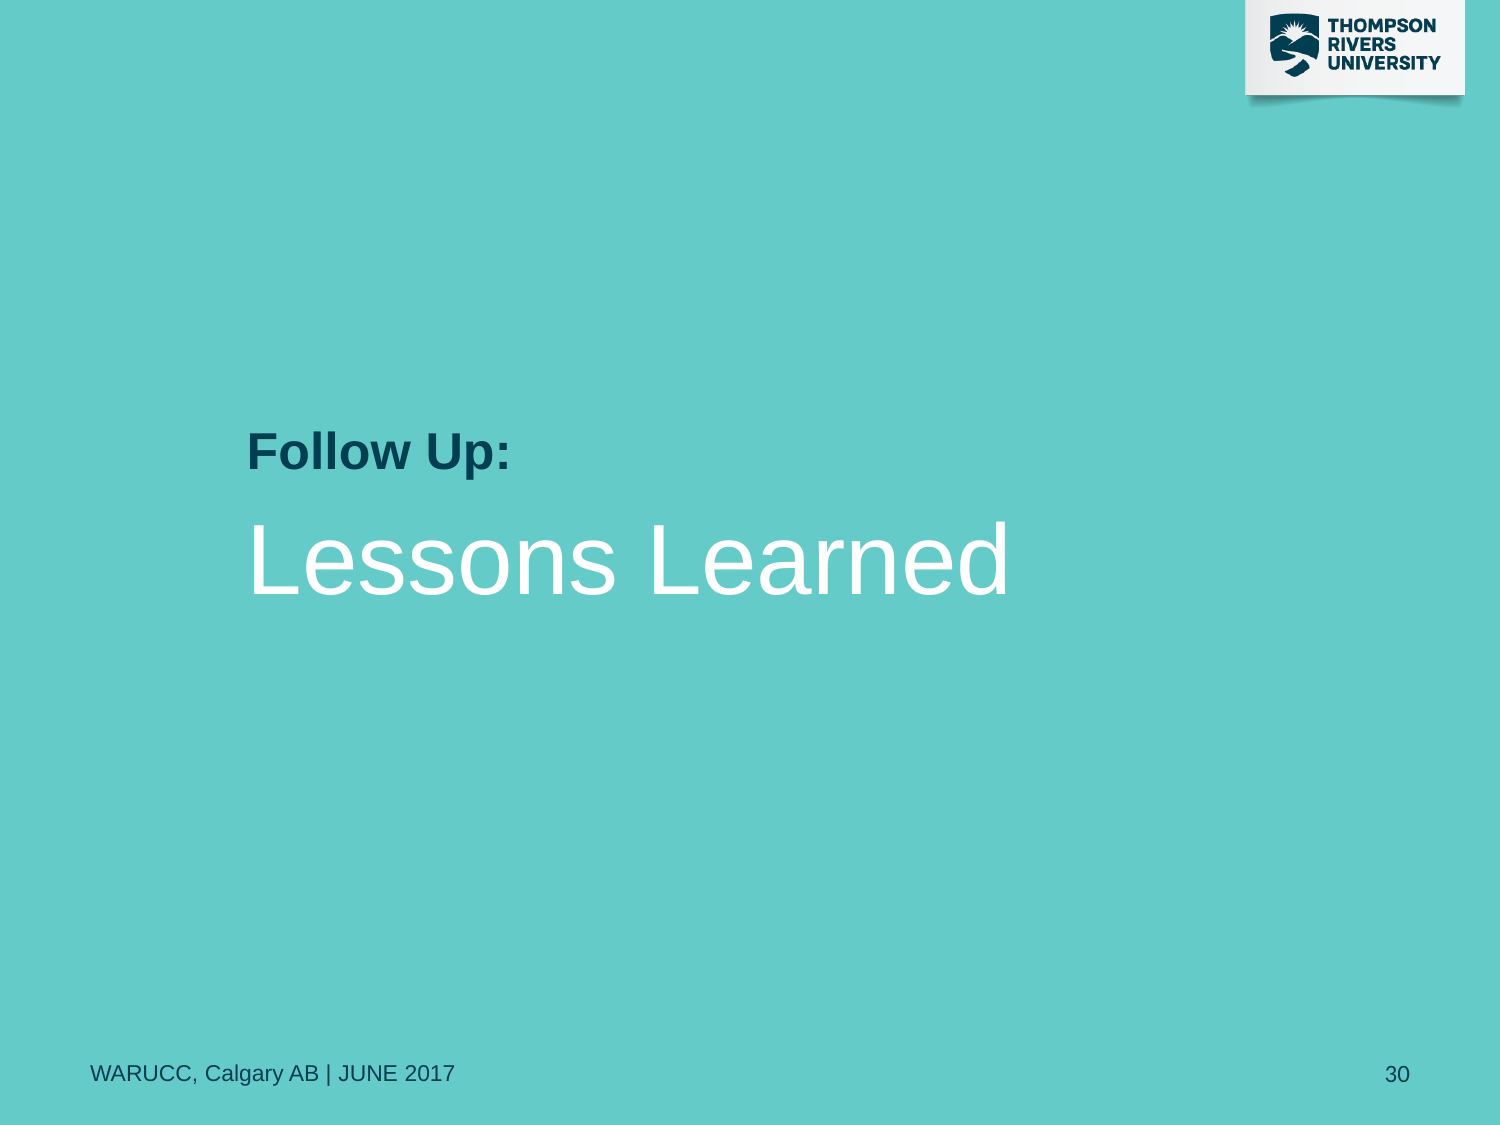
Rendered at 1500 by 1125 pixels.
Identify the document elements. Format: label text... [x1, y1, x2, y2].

text_box Lessons Learned [231, 487, 1094, 775]
picture [1245, 0, 1466, 109]
footer WARUCC, Calgary AB | JUNE 2017 [75, 1042, 1005, 1103]
slide_number 30 [1074, 1042, 1425, 1103]
text_box Follow Up: [231, 409, 1094, 487]
